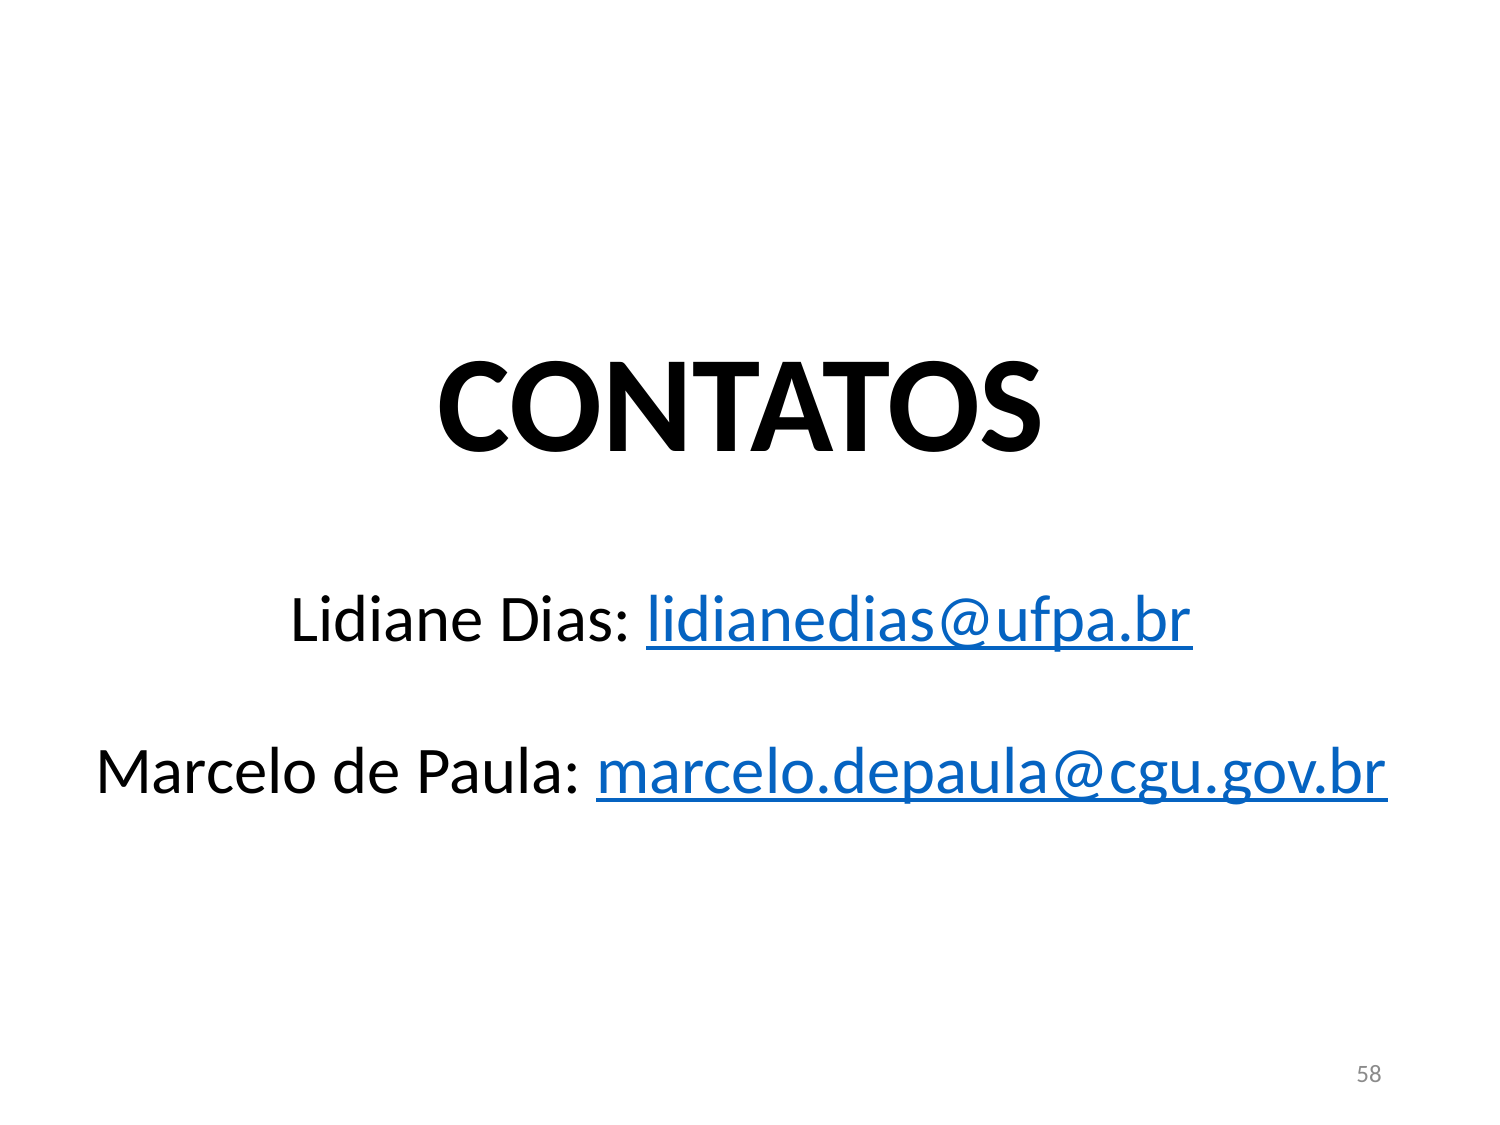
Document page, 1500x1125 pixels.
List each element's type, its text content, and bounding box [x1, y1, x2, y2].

text_box CONTATOS Lidiane Dias: lidianedias@ufpa.br Marcelo de Paula: marcelo.depaula@cgu.gov.br [66, 172, 1417, 967]
slide_number 58 [1059, 1042, 1397, 1103]
